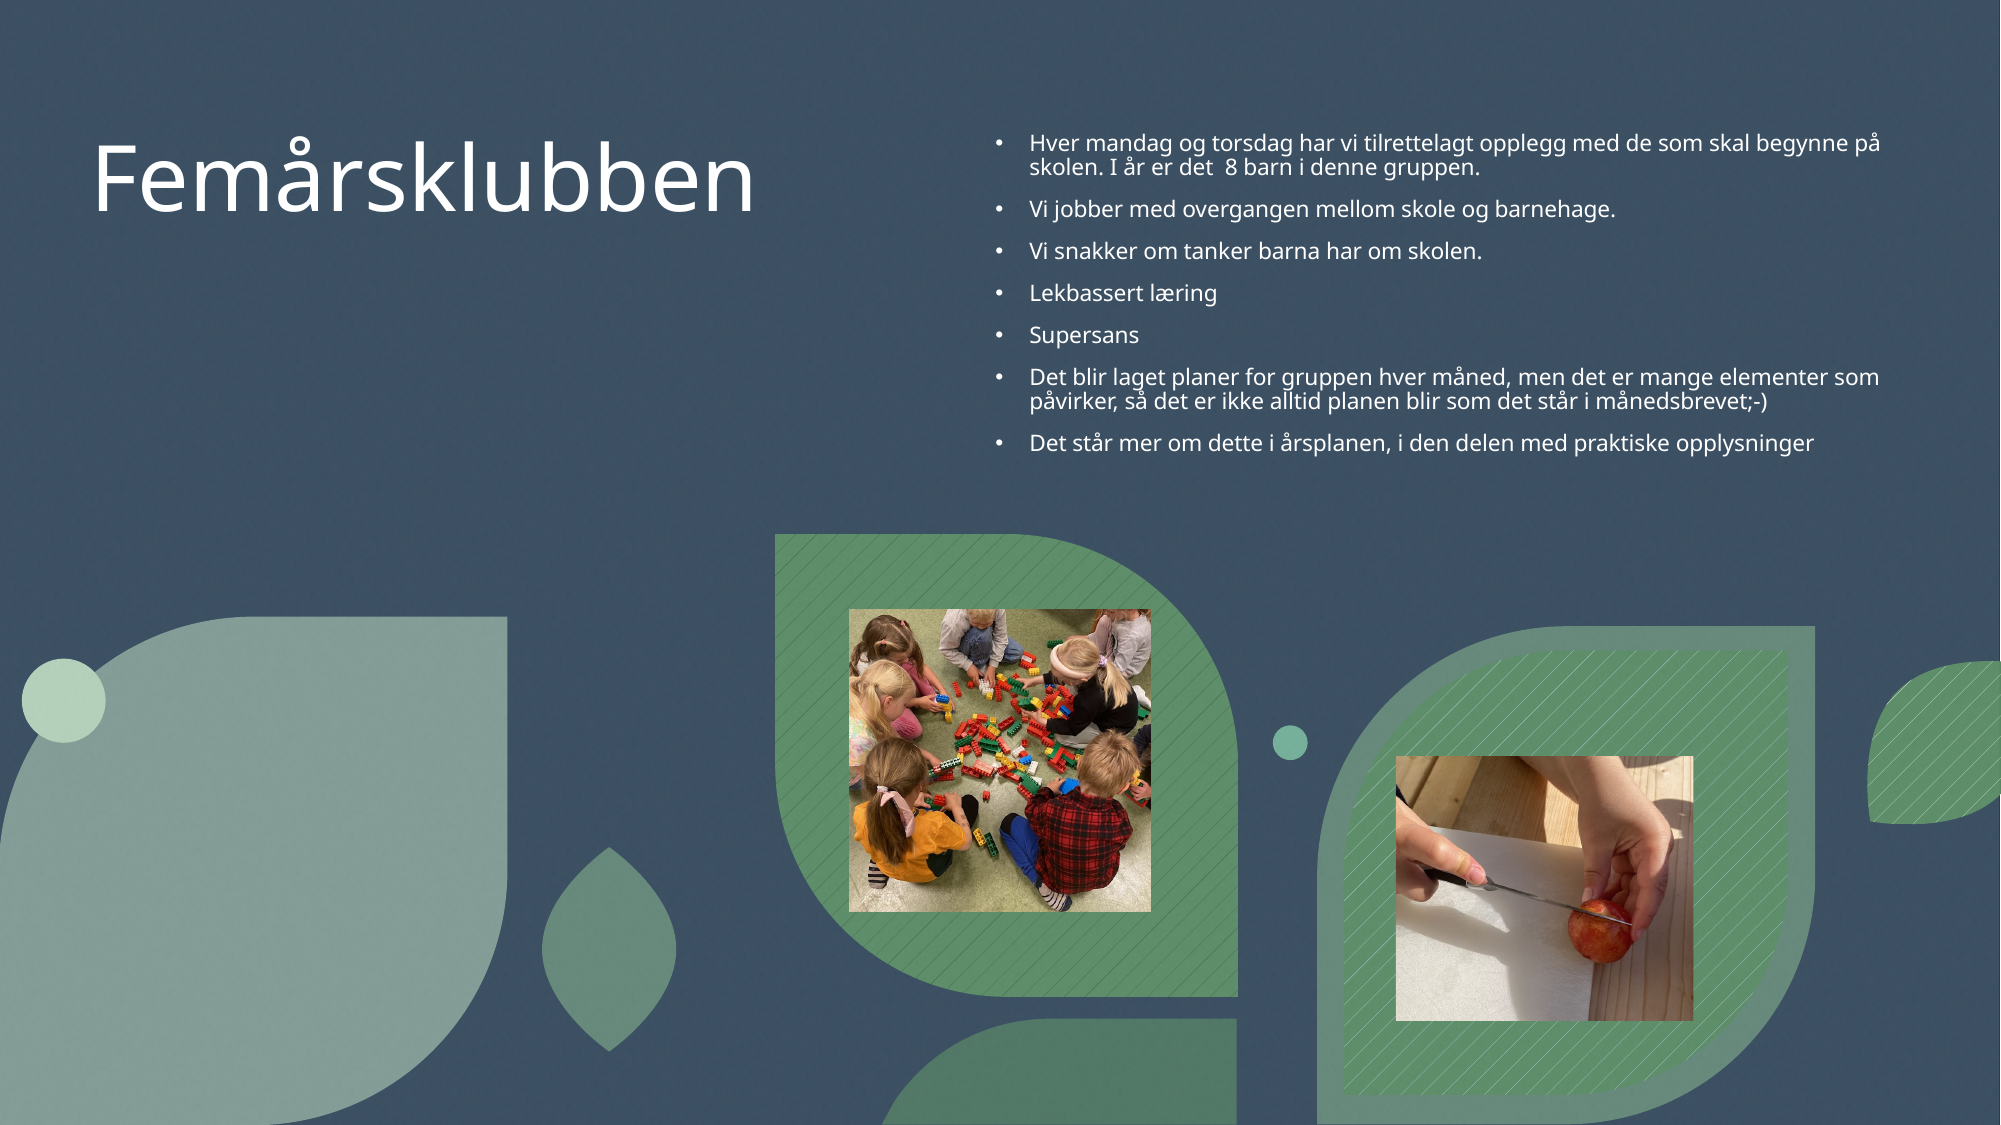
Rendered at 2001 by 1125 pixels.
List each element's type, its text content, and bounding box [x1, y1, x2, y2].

text_box [0, 0, 2000, 533]
picture [849, 609, 1151, 912]
title Femårsklubben [75, 124, 919, 466]
picture [1395, 756, 1694, 1021]
list Hver mandag og torsdag har vi tilrettelagt opplegg med de som skal begynne på skolen. I år er det 8 barn i denne gruppen. Vi jobber med overgangen mellom skole og barnehage. Vi snakker om tanker barna har om skolen. Lekbassert læring Supersans Det blir laget planer for gruppen hver måned, men det er mange elementer som påvirker, så det er ikke alltid planen blir som det står i månedsbrevet;-) Det står mer om dette i årsplanen, i den delen med praktiske opplysninger [980, 124, 1929, 466]
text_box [0, 533, 2000, 1125]
